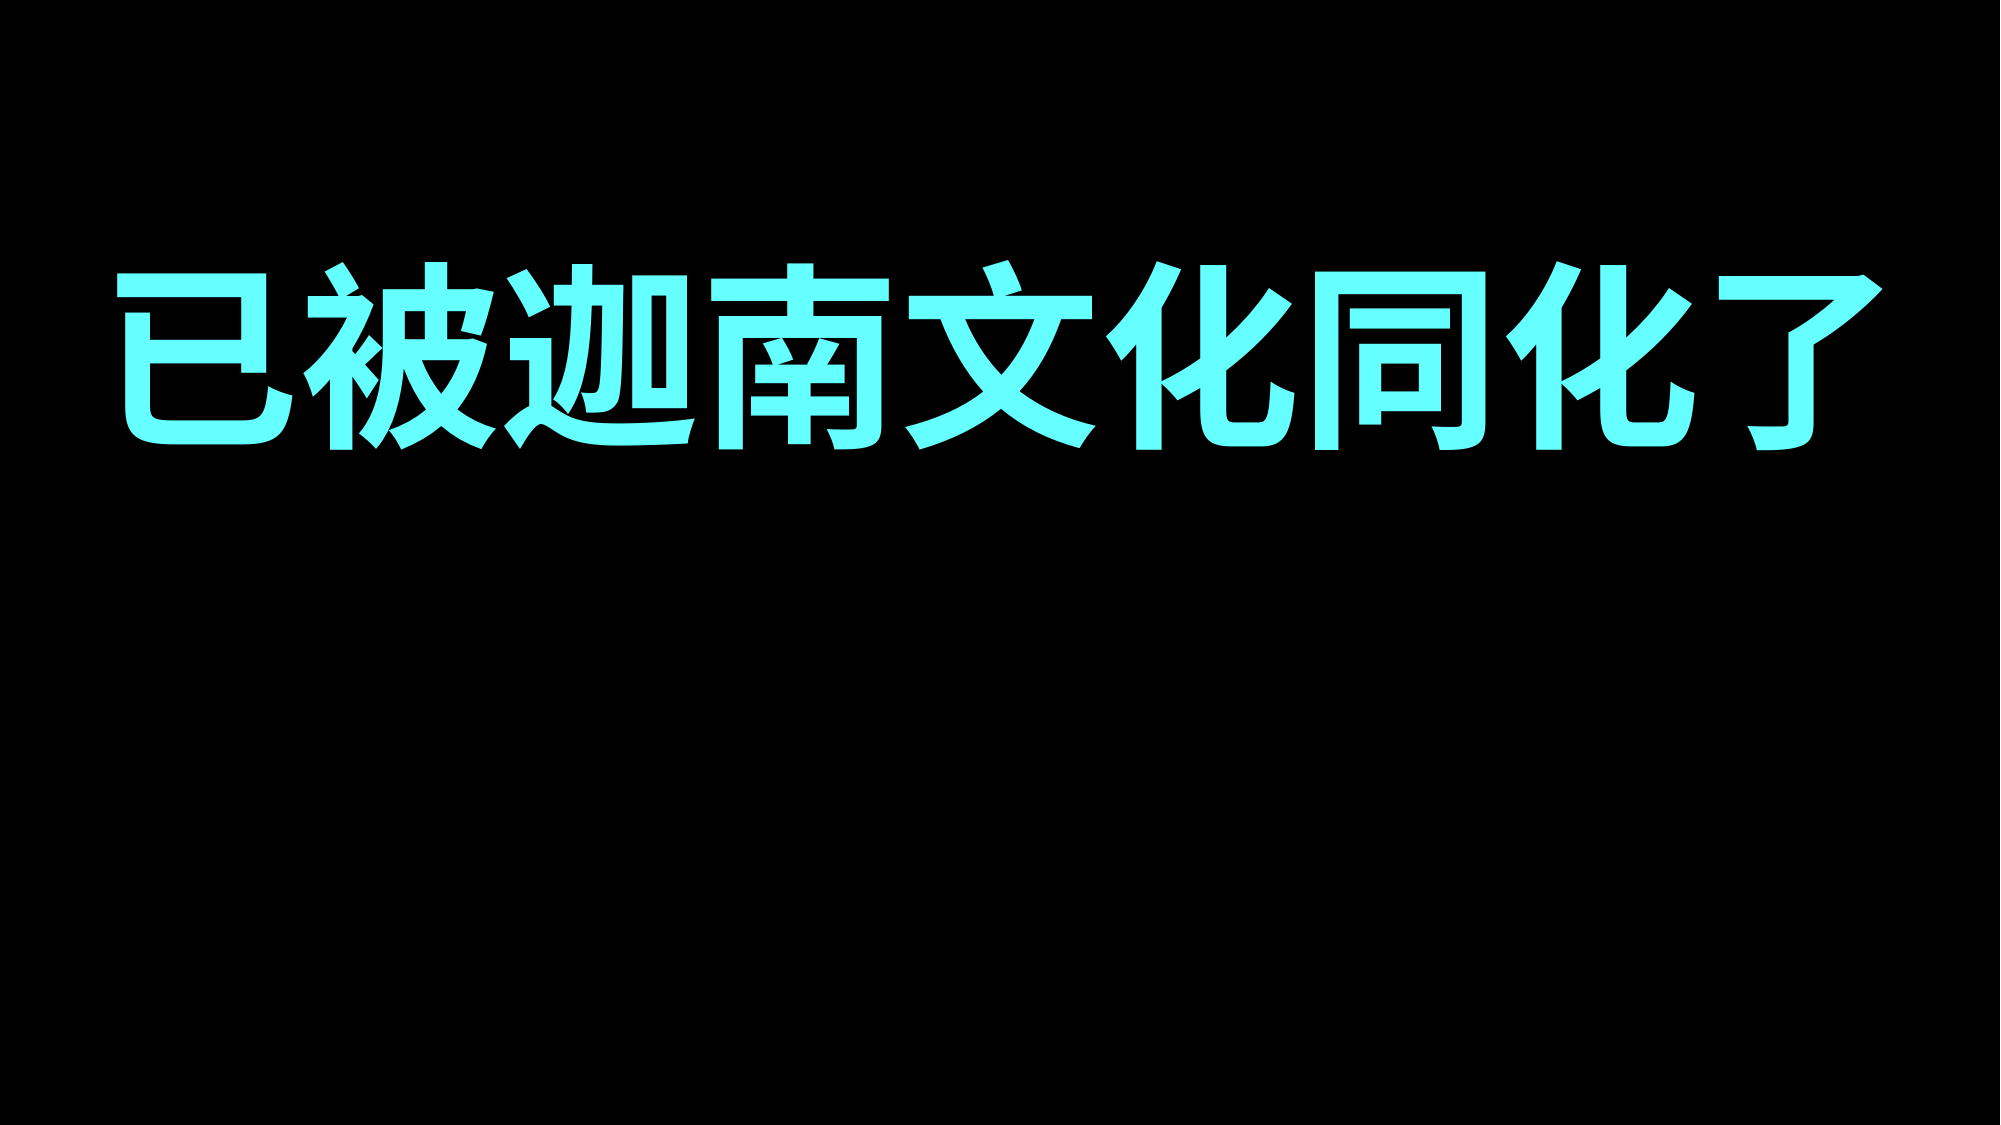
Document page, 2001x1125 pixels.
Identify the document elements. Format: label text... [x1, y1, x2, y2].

text_box 已被迦南文化同化了 [0, 224, 2000, 480]
